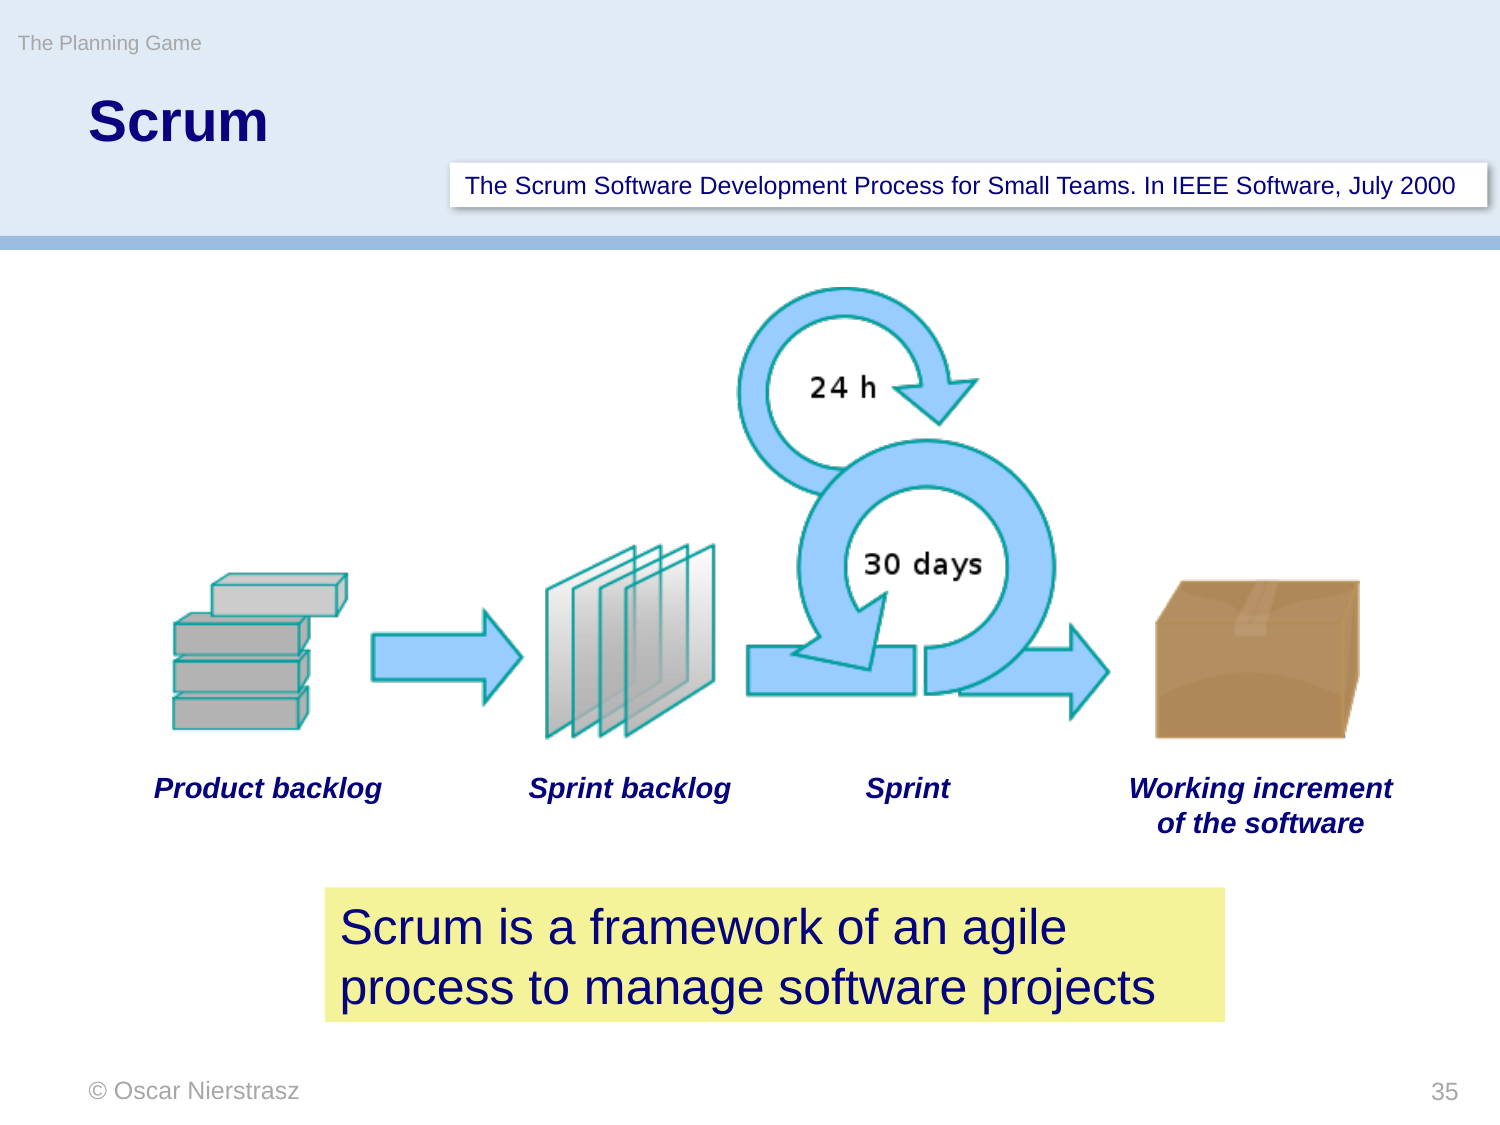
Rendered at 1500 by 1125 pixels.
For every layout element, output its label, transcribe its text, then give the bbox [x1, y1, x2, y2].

text_box Sprint [850, 762, 966, 813]
footer The Planning Game [17, 29, 904, 72]
text_box The Scrum Software Development Process for Small Teams. In IEEE Software, July 2000 [449, 162, 1488, 208]
text_box Product backlog [139, 762, 398, 813]
title Scrum [88, 90, 1413, 226]
text_box Scrum is a framework of an agile process to manage software projects [324, 887, 1225, 1023]
slide_number © Oscar Nierstrasz [88, 1073, 715, 1104]
text_box Working increment of the software [1114, 762, 1409, 848]
picture [171, 287, 1360, 740]
slide_number 35 [1237, 1074, 1460, 1105]
text_box Sprint backlog [513, 762, 747, 813]
